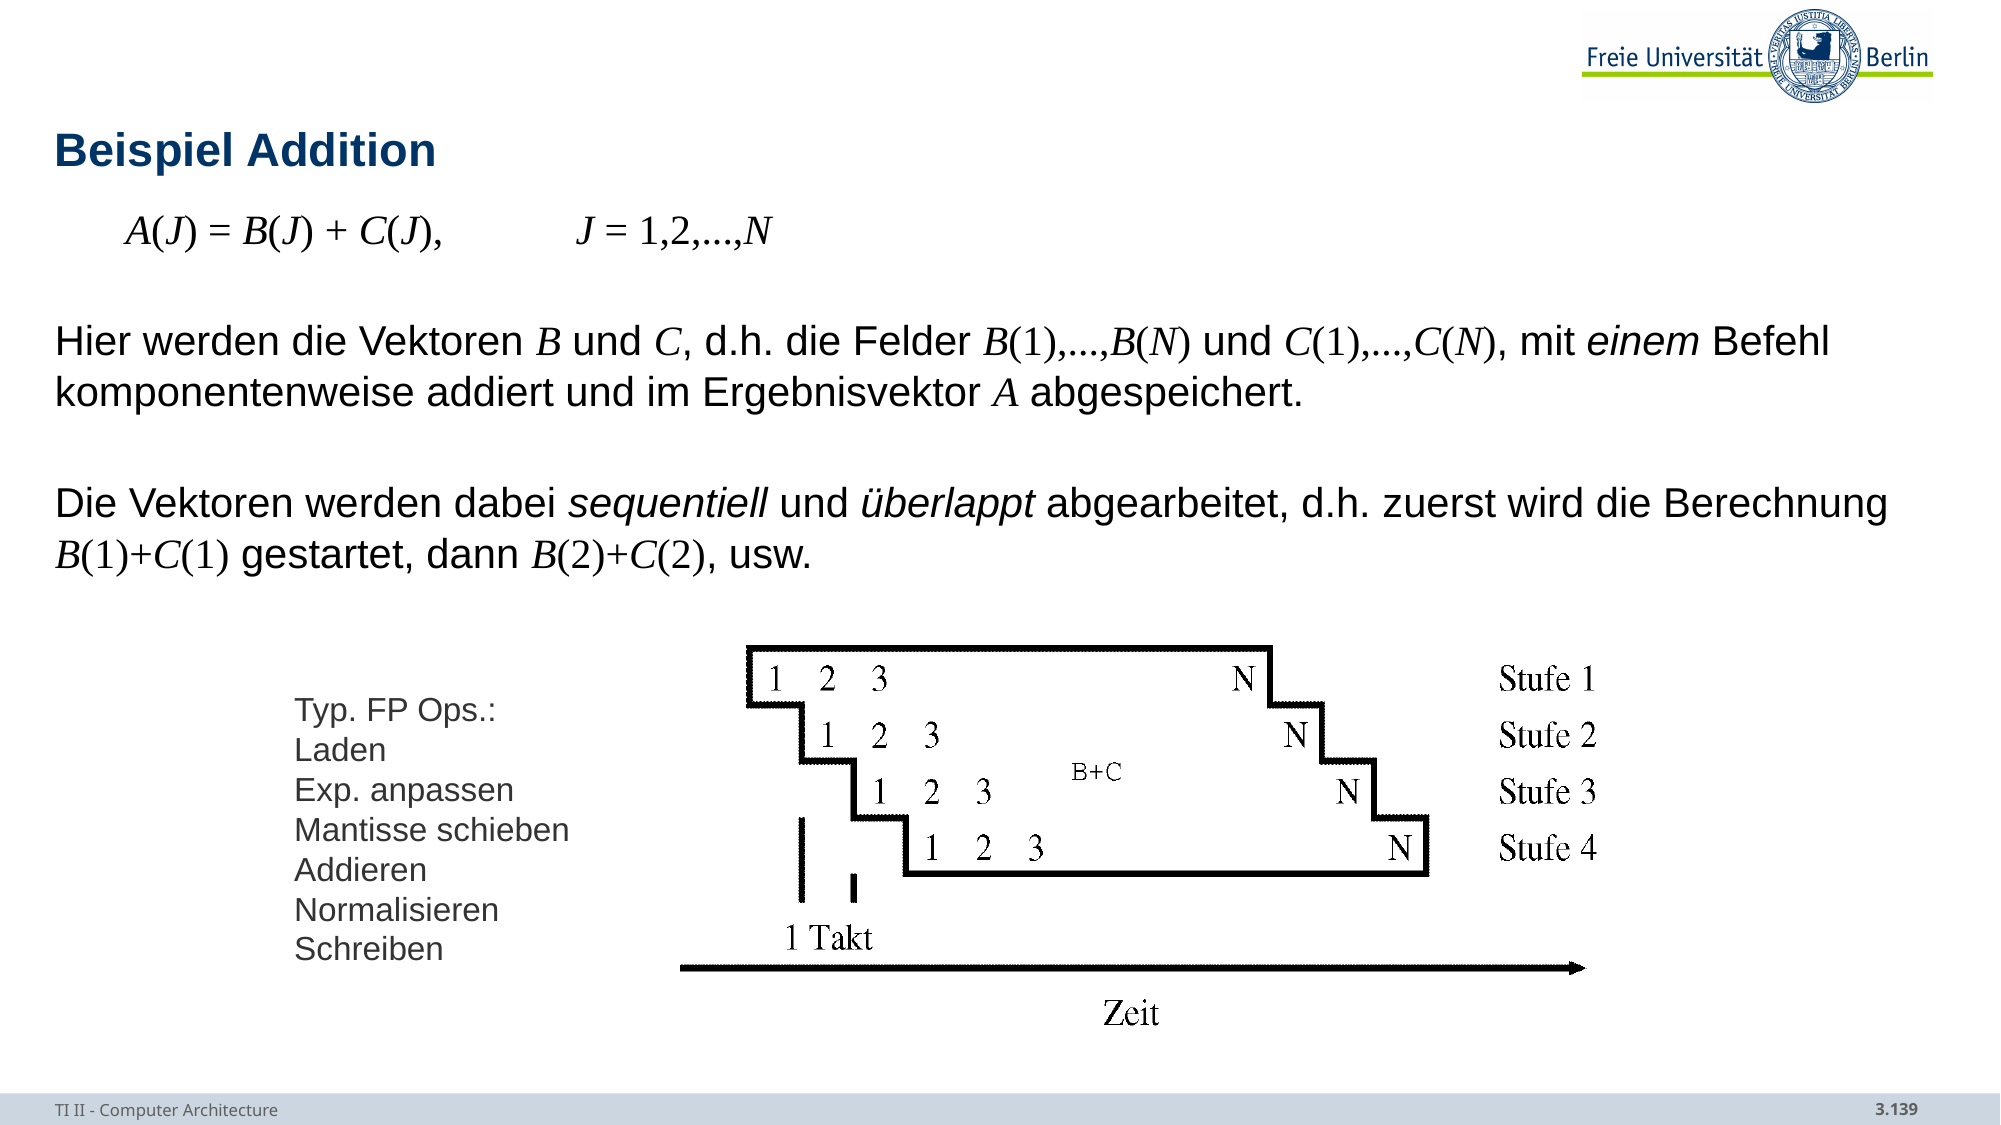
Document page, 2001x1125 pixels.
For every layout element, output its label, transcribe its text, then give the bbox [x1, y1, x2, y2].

list A(J) = B(J) + C(J), J = 1,2,...,N Hier werden die Vektoren B und C, d.h. die Felder B(1),...,B(N) und C(1),...,C(N), mit einem Befehl komponentenweise addiert und im Ergebnisvektor A abgespeichert. Die Vektoren werden dabei sequentiell und überlappt abgearbeitet, d.h. zuerst wird die Berechnung B(1)+C(1) gestartet, dann B(2)+C(2), usw. [54, 201, 1946, 1064]
title Beispiel Addition [54, 117, 1946, 188]
footer TI II - Computer Architecture [54, 1091, 1363, 1125]
picture [1582, 9, 1933, 103]
text_box Typ. FP Ops.: Laden Exp. anpassen Mantisse schieben Addieren Normalisieren Schreiben [279, 680, 586, 975]
picture [680, 645, 1597, 1032]
